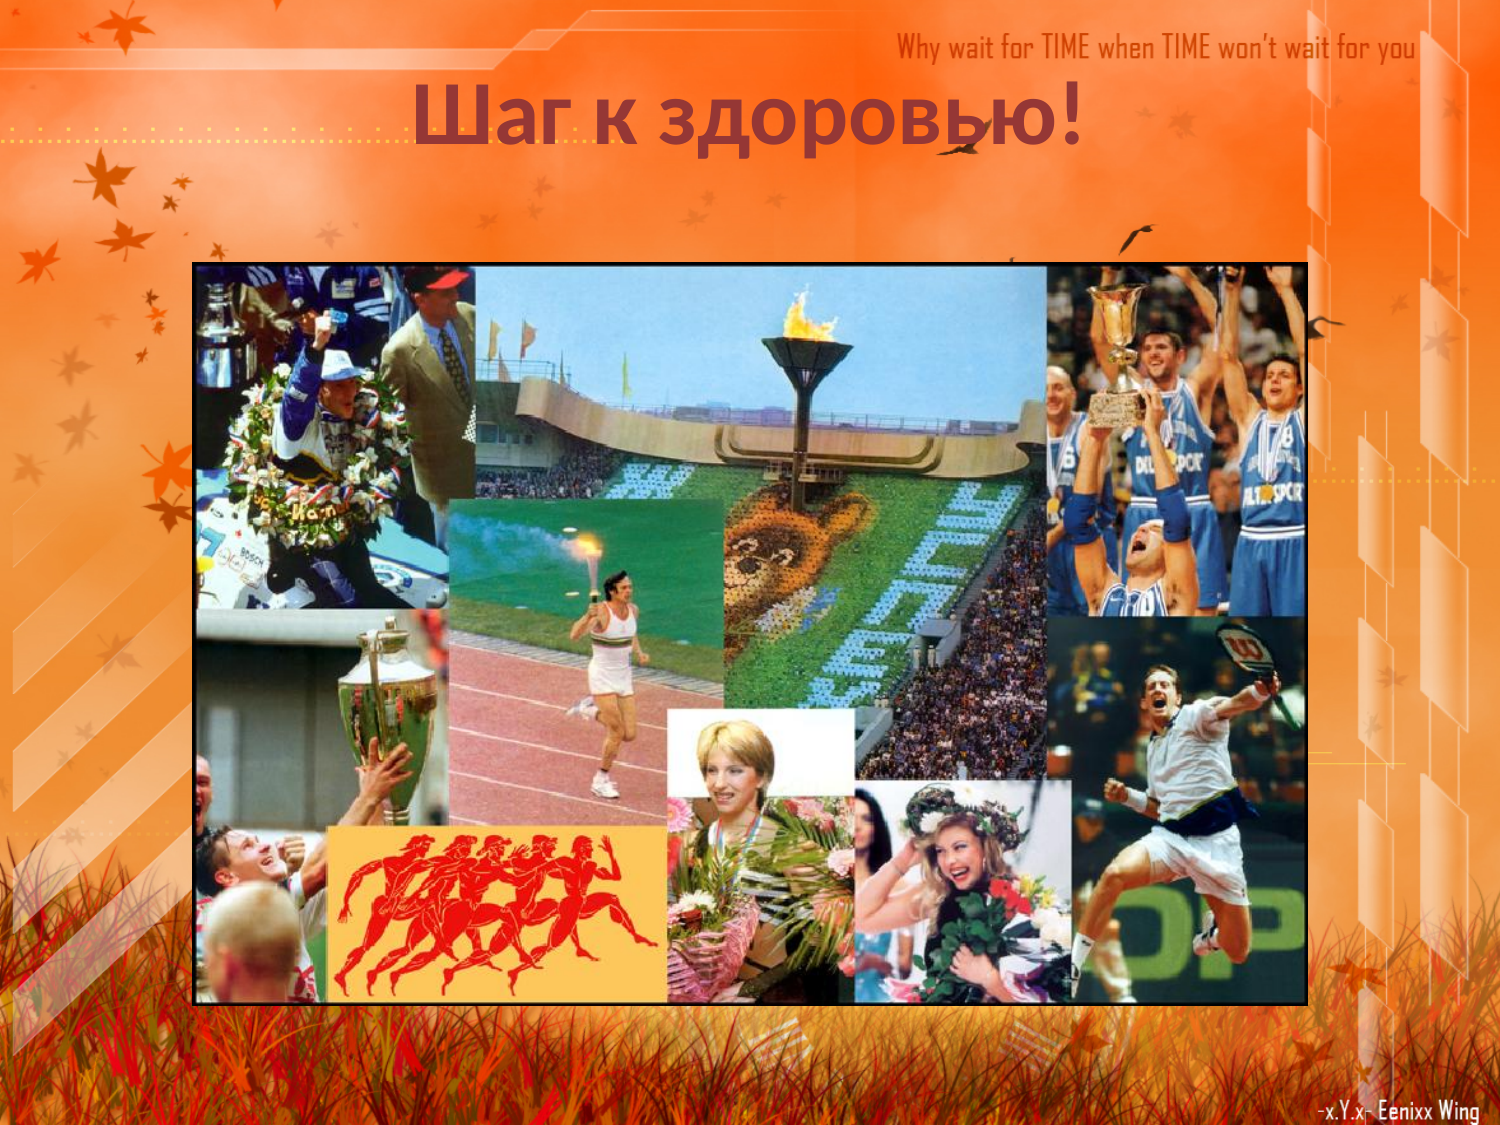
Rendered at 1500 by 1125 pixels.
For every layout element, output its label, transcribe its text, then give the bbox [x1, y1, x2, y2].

picture [0, 0, 1500, 1125]
text_box Шаг к здоровью! [74, 45, 1425, 233]
